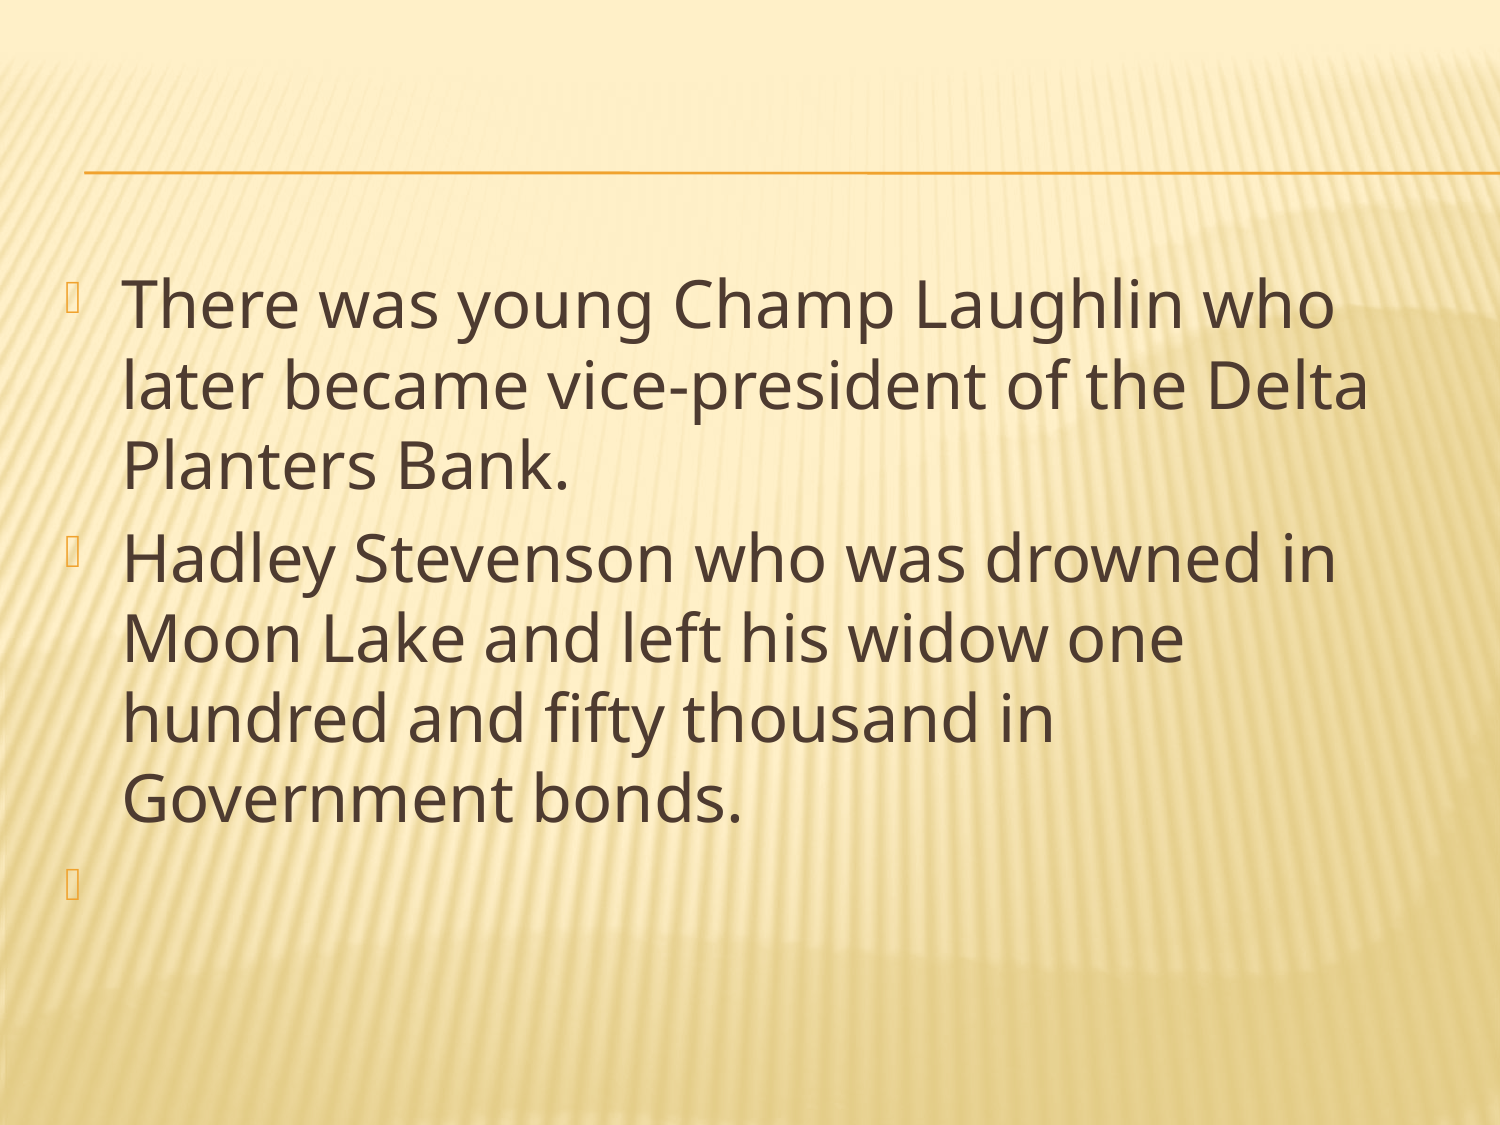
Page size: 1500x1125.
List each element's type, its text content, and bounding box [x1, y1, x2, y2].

list There was young Champ Laughlin who later became vice-president of the Delta Planters Bank. Hadley Stevenson who was drowned in Moon Lake and left his widow one hundred and fifty thousand in Government bonds. [50, 254, 1475, 998]
